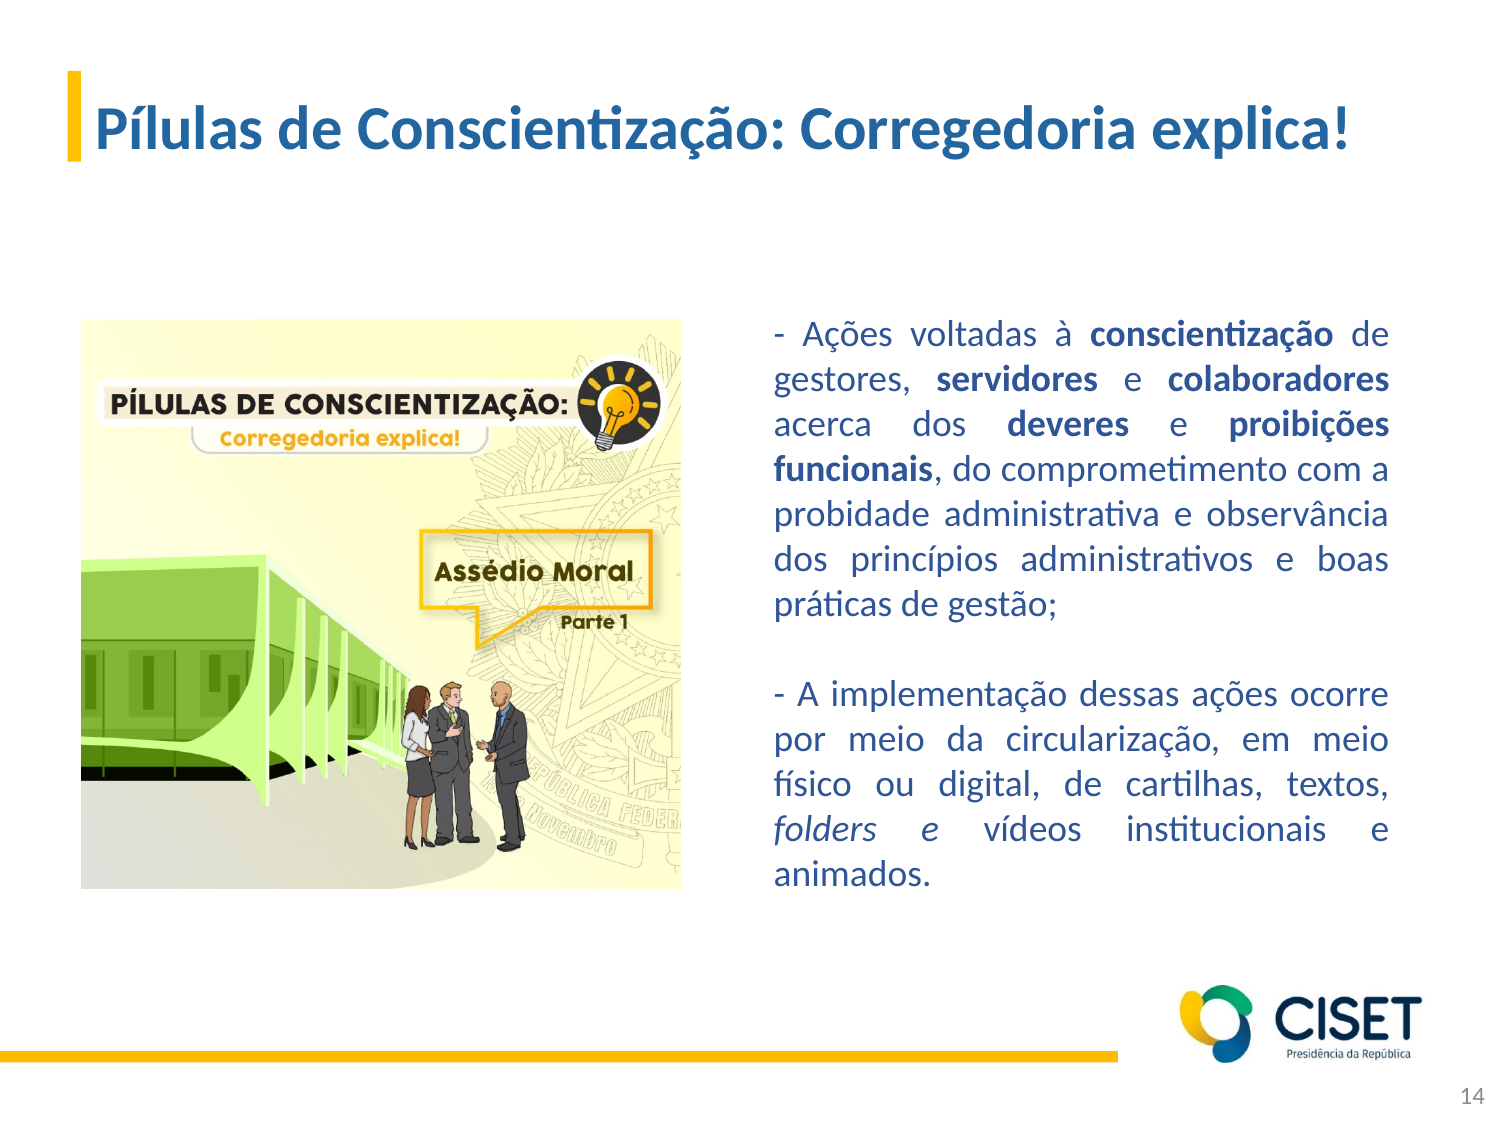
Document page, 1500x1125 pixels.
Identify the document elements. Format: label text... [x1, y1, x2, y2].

text_box [0, 1050, 1119, 1063]
text_box Pílulas de Conscientização: Corregedoria explica! [81, 79, 1437, 170]
slide_number 14 [1162, 1065, 1500, 1125]
picture [1176, 985, 1426, 1063]
text_box - Ações voltadas à conscientização de gestores, servidores e colaboradores acerca dos deveres e proibições funcionais, do comprometimento com a probidade administrativa e observância dos princípios administrativos e boas práticas de gestão; - A implementação dessas ações ocorre por meio da circularização, em meio físico ou digital, de cartilhas, textos, folders e vídeos institucionais e animados. [758, 301, 1405, 901]
picture [80, 319, 681, 889]
text_box [67, 70, 82, 163]
